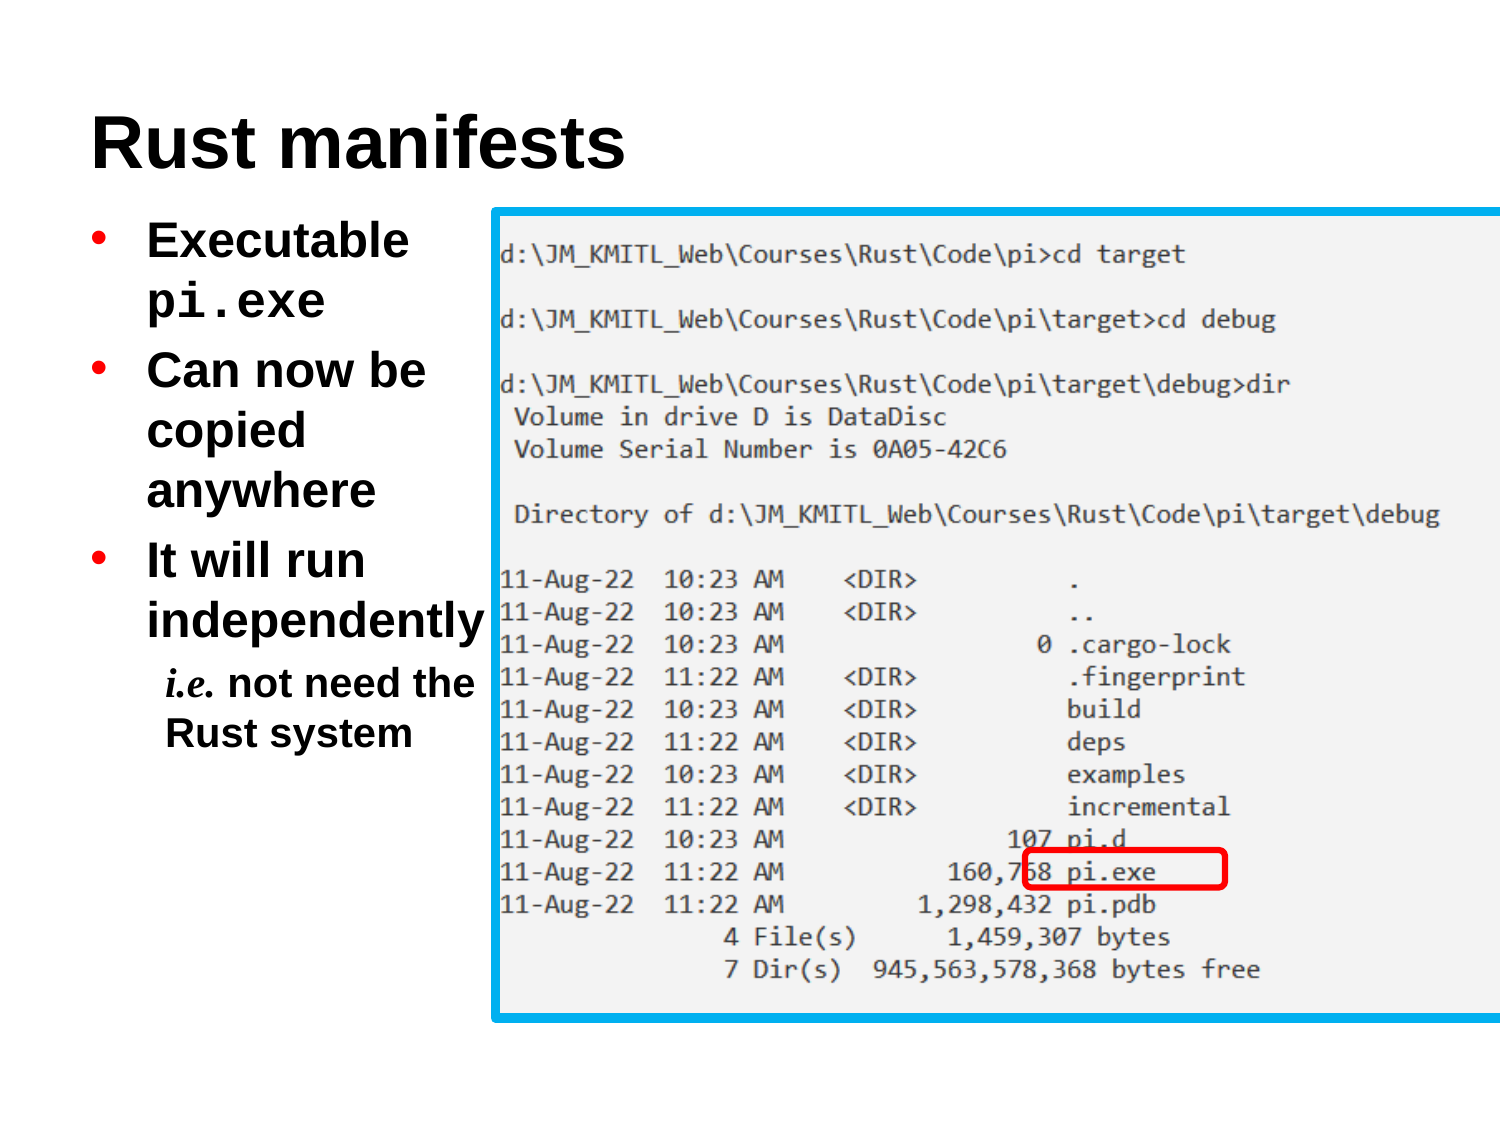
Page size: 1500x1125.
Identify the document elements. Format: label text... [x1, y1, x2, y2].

list Executable pi.exe Can now be copied anywhere It will run independently i.e. not need the Rust system [74, 199, 538, 1006]
title Rust manifests [74, 44, 1426, 207]
picture [501, 217, 1500, 1012]
